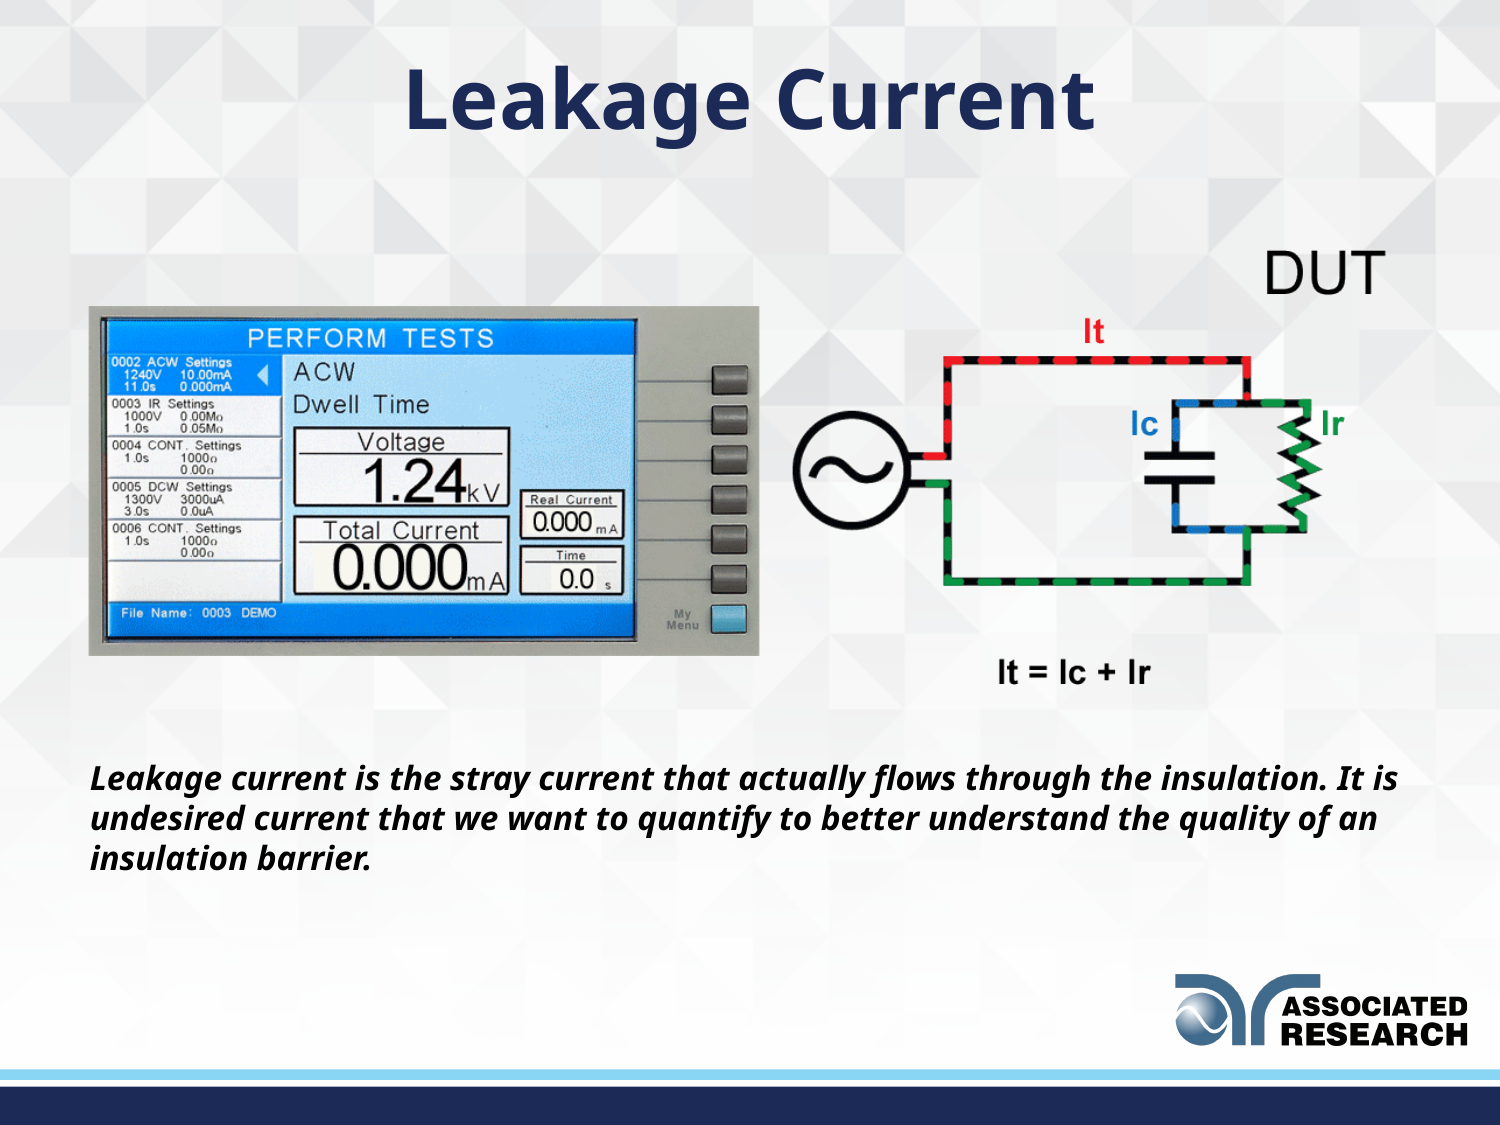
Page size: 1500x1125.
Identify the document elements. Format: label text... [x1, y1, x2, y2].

picture [0, 0, 1500, 1069]
text_box Leakage current is the stray current that actually flows through the insulation. It is undesired current that we want to quantify to better understand the quality of an insulation barrier. [75, 749, 1463, 885]
picture [0, 1080, 1500, 1086]
text_box Leakage Current [74, 49, 1425, 149]
